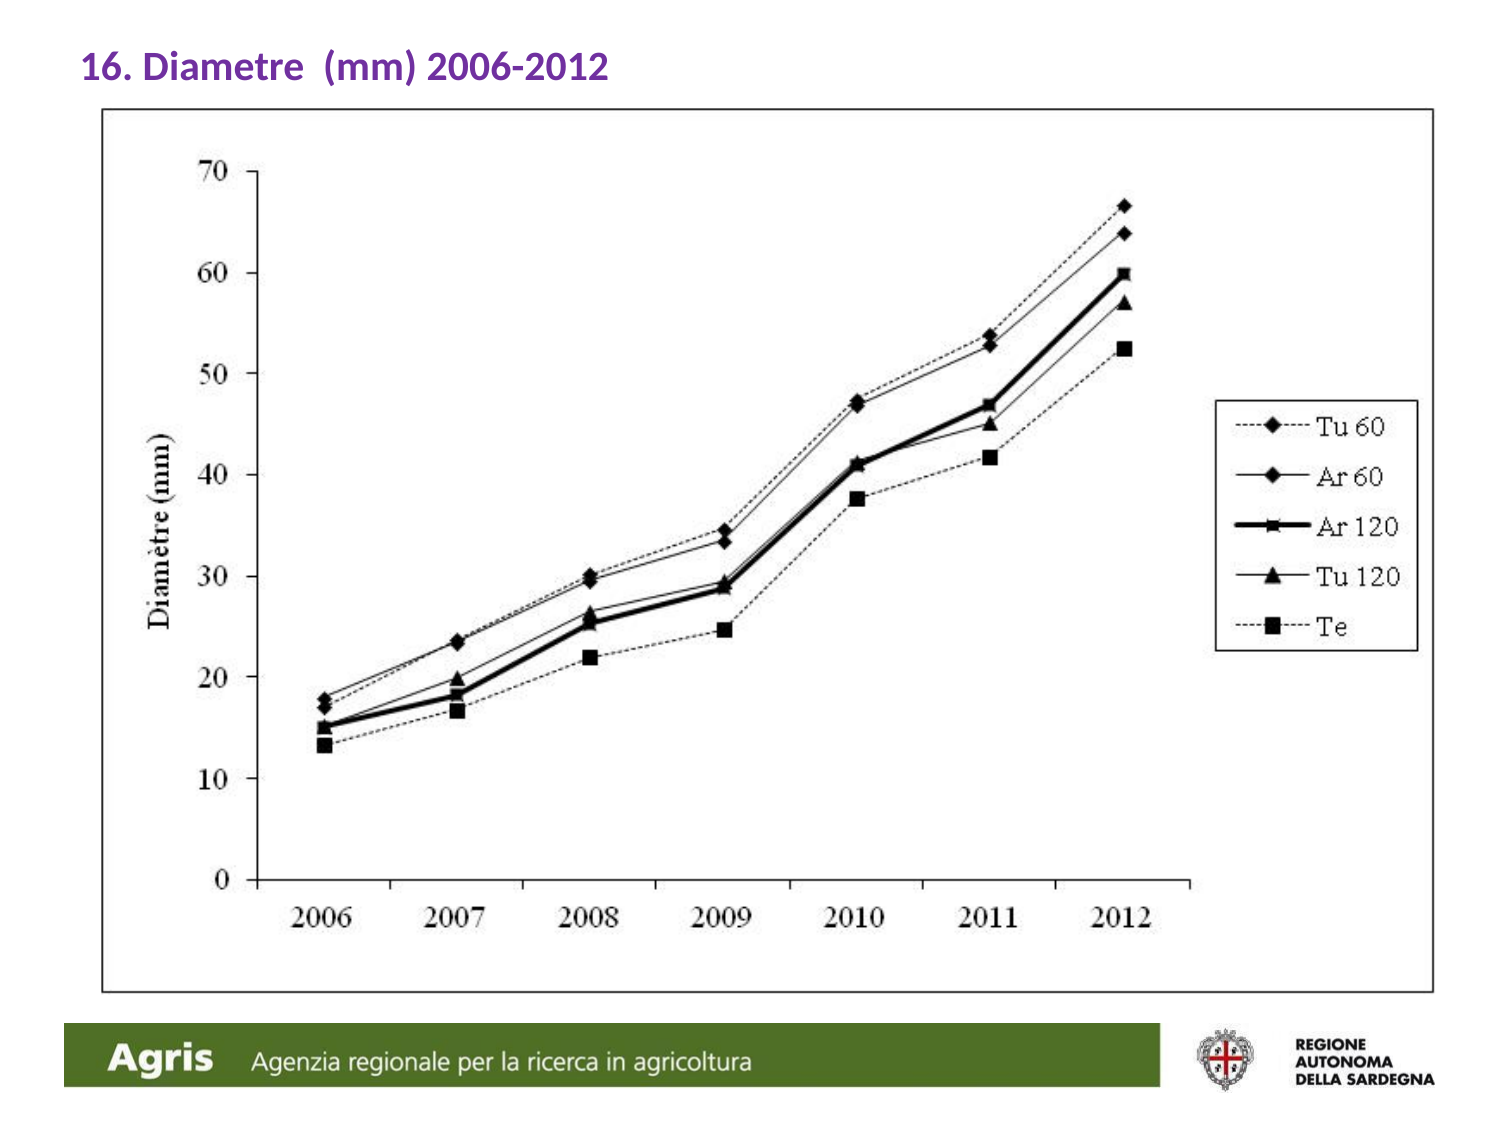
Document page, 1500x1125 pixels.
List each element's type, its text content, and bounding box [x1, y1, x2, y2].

picture [64, 1022, 1436, 1093]
picture [100, 107, 1436, 995]
text_box 16. Diametre (mm) 2006-2012 [64, 30, 1436, 96]
